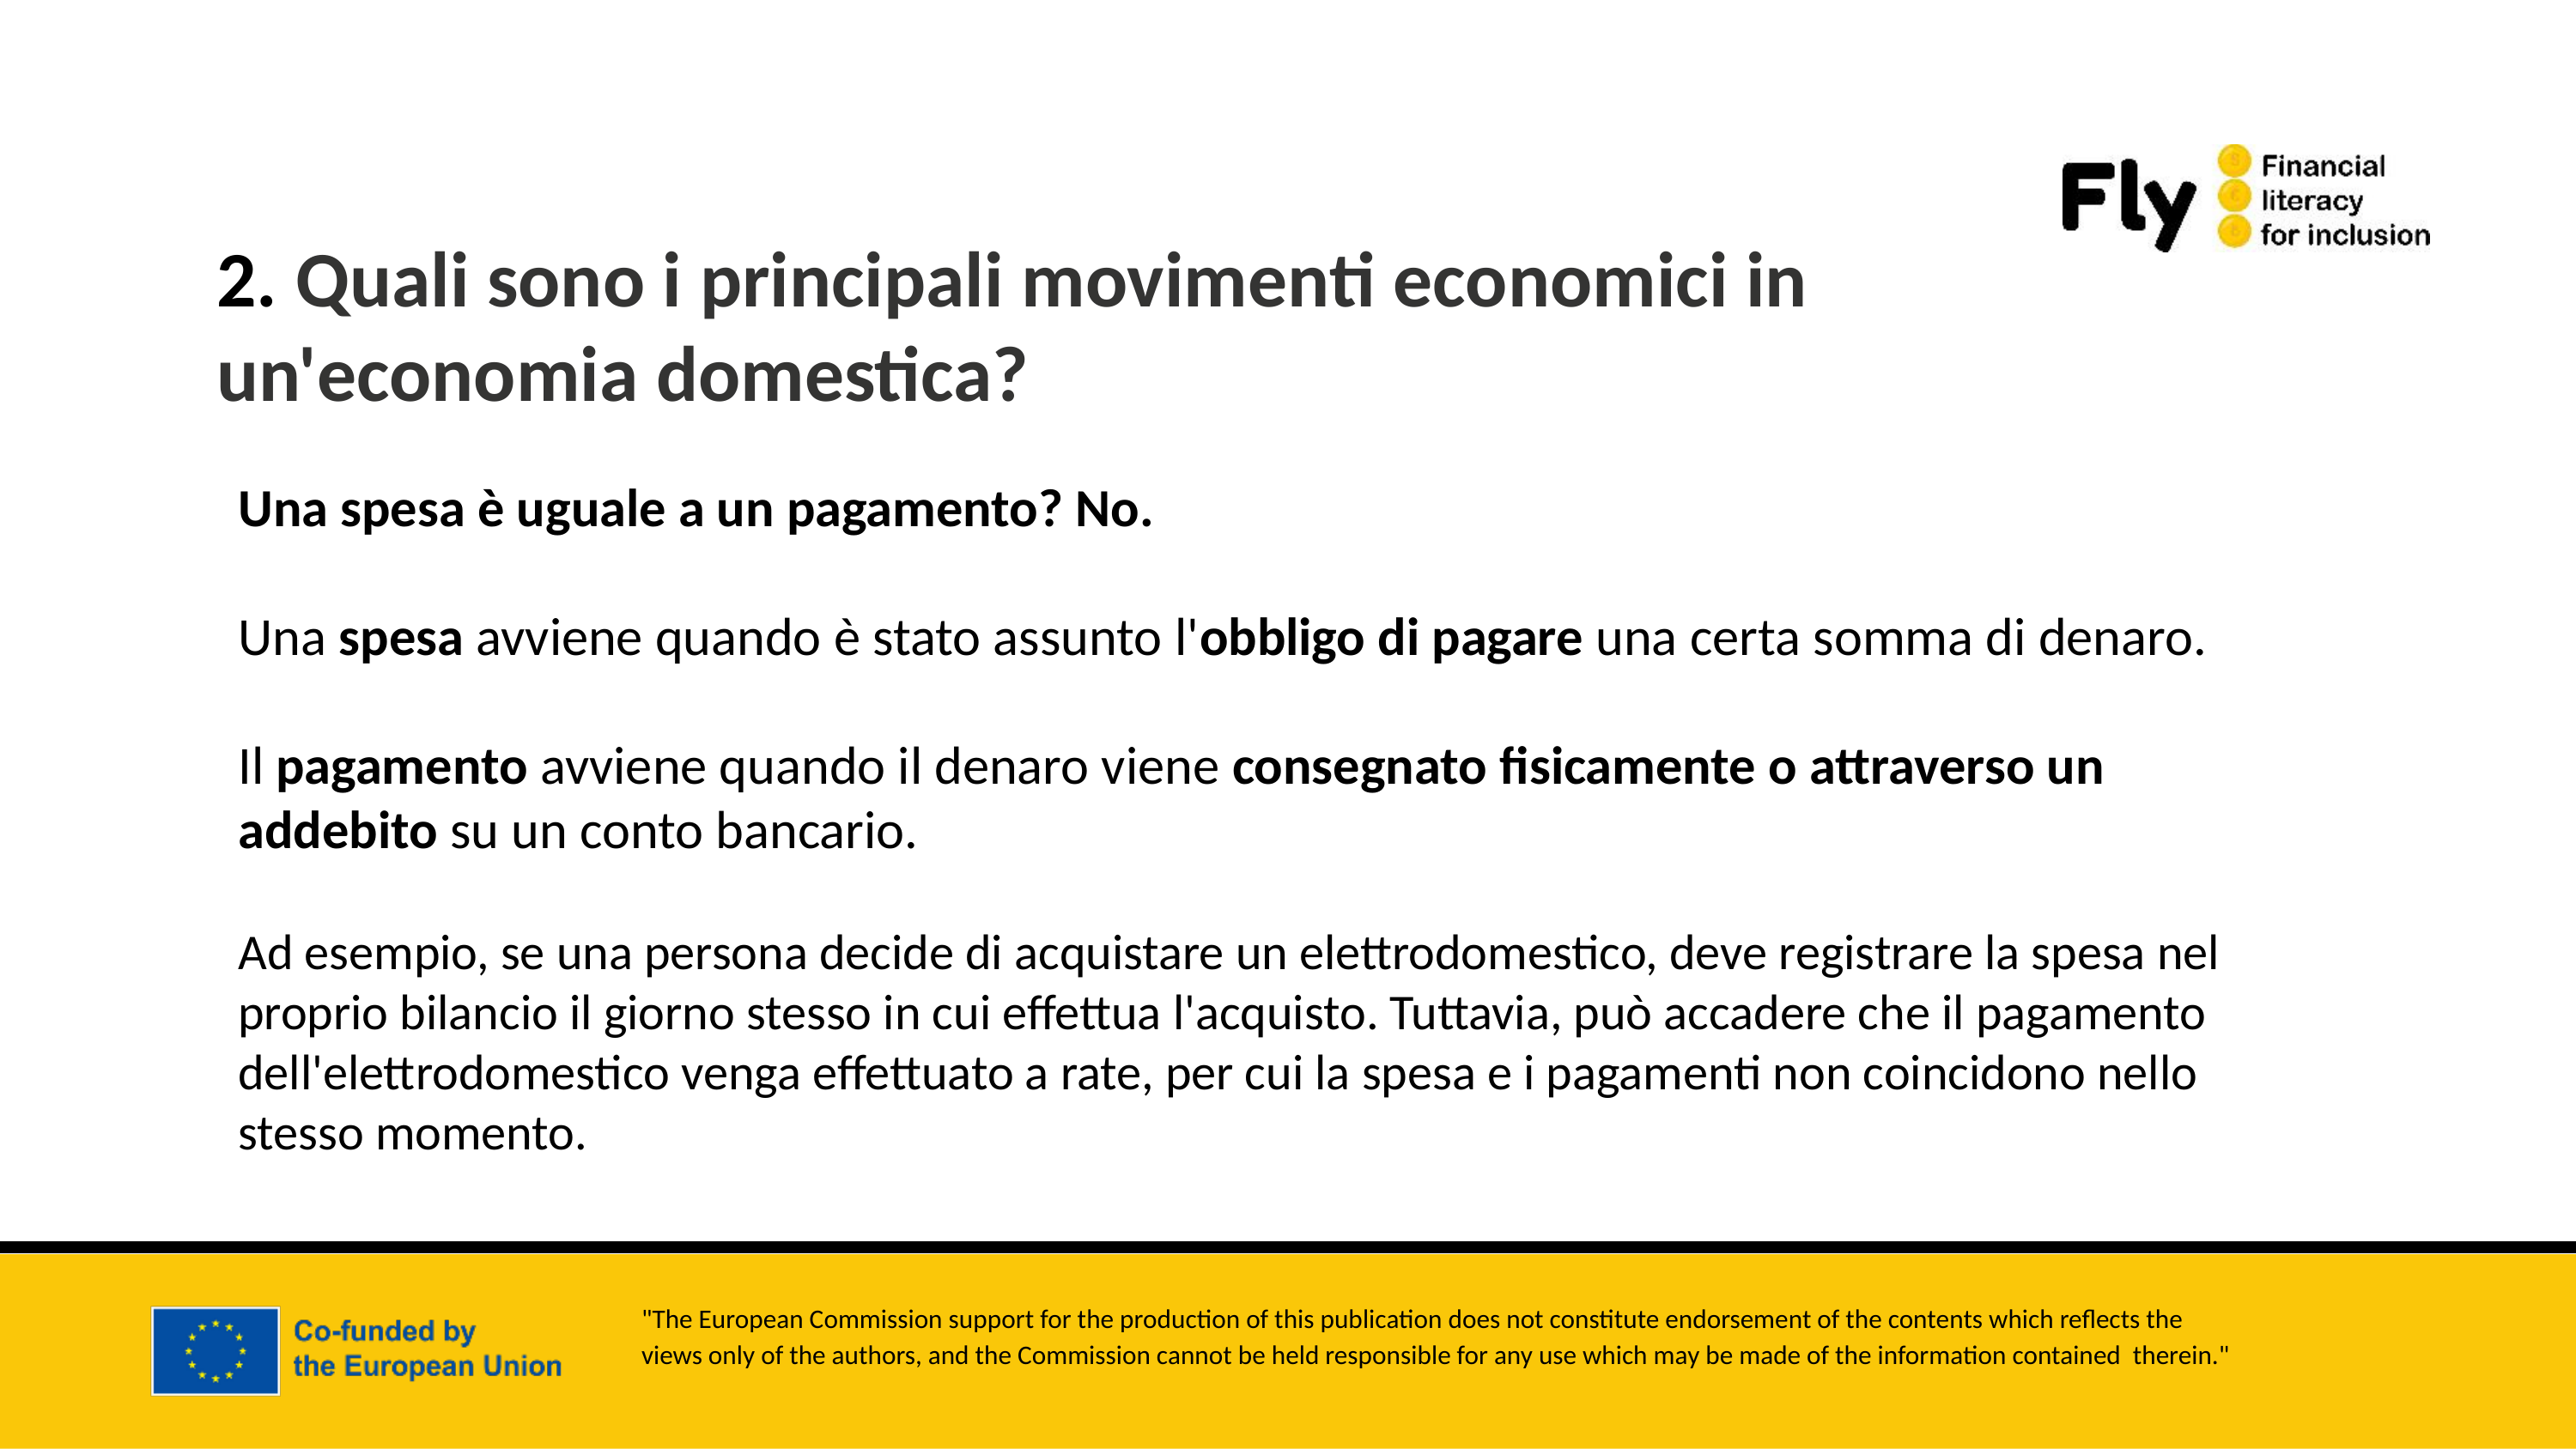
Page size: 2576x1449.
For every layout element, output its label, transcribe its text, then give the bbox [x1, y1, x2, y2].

picture [2063, 144, 2430, 252]
text_box Una spesa è uguale a un pagamento? No. Una spesa avviene quando è stato assunto l'obbligo di pagare una certa somma di denaro. Il pagamento avviene quando il denaro viene consegnato fisicamente o attraverso un addebito su un conto bancario. Ad esempio, se una persona decide di acquistare un elettrodomestico, deve registrare la spesa nel proprio bilancio il giorno stesso in cui effettua l'acquisto. Tuttavia, può accadere che il pagamento dell'elettrodomestico venga effettuato a rate, per cui la spesa e i pagamenti non coincidono nello stesso momento. [225, 466, 2318, 1167]
text_box 2. Quali sono i principali movimenti economici in un'economia domestica? [204, 221, 1943, 423]
picture [149, 1304, 593, 1399]
